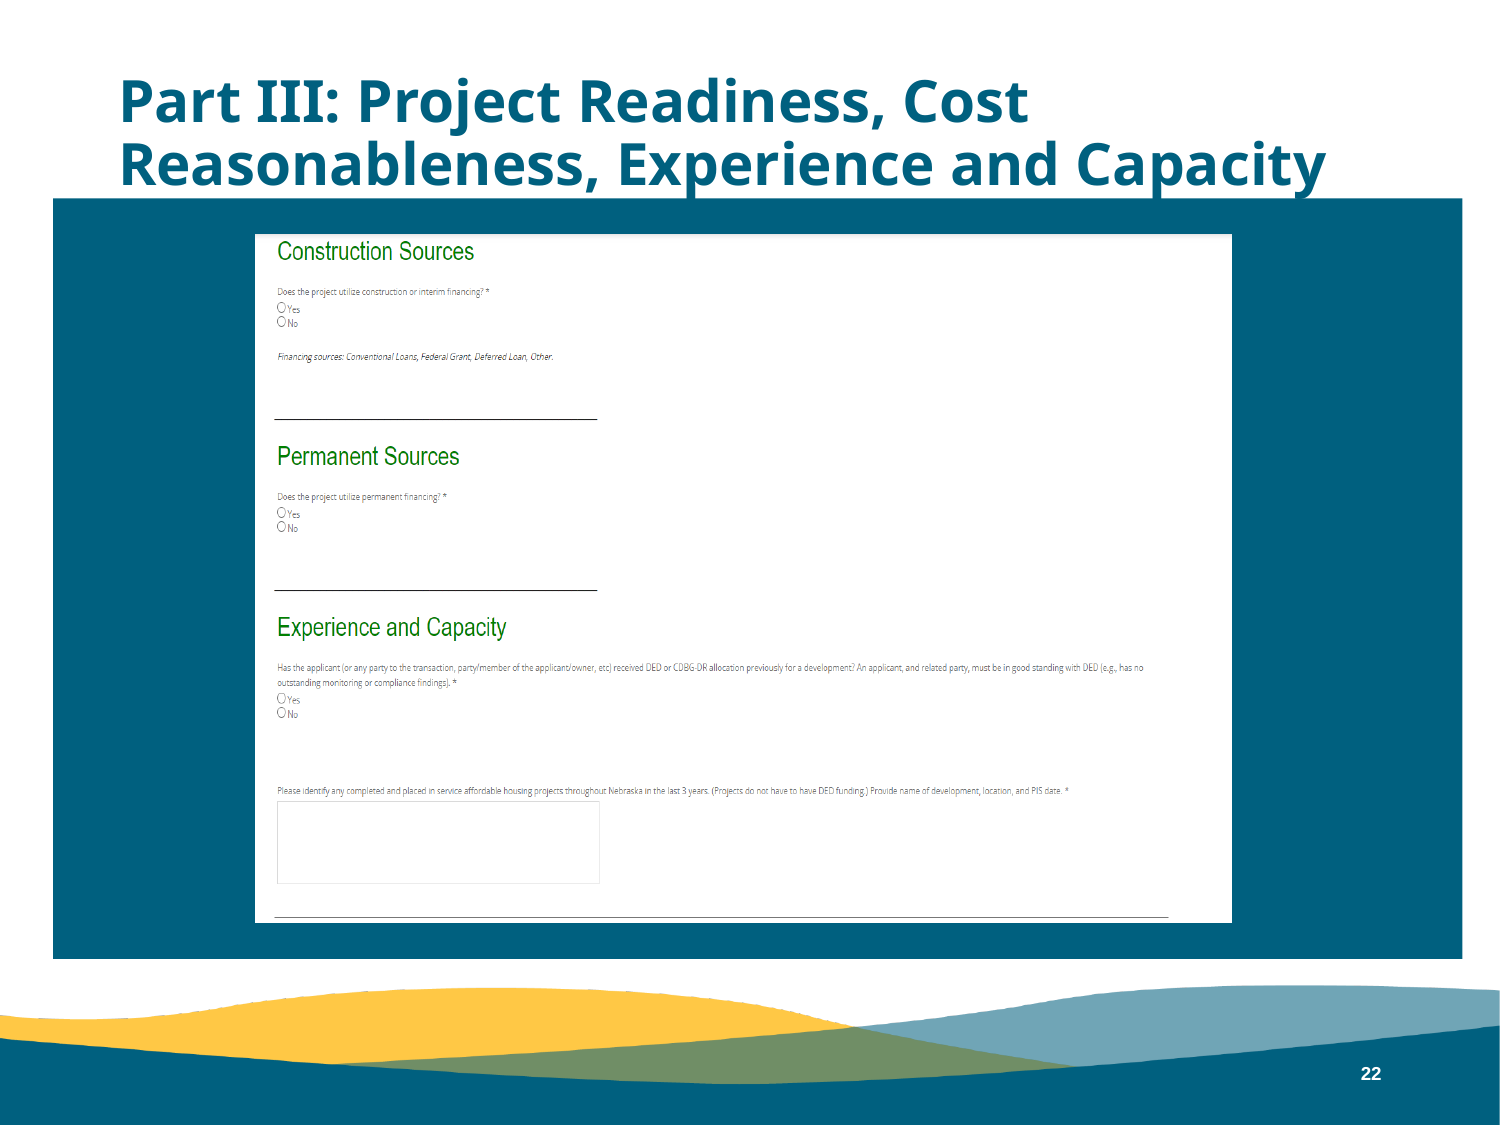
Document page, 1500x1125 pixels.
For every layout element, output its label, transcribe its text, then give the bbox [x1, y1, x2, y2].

title Part III: Project Readiness, Cost Reasonableness, Experience and Capacity [103, 59, 1394, 197]
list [255, 234, 1232, 923]
text_box [52, 197, 1463, 960]
picture [0, 972, 1500, 1083]
slide_number 21 [1059, 1042, 1397, 1103]
